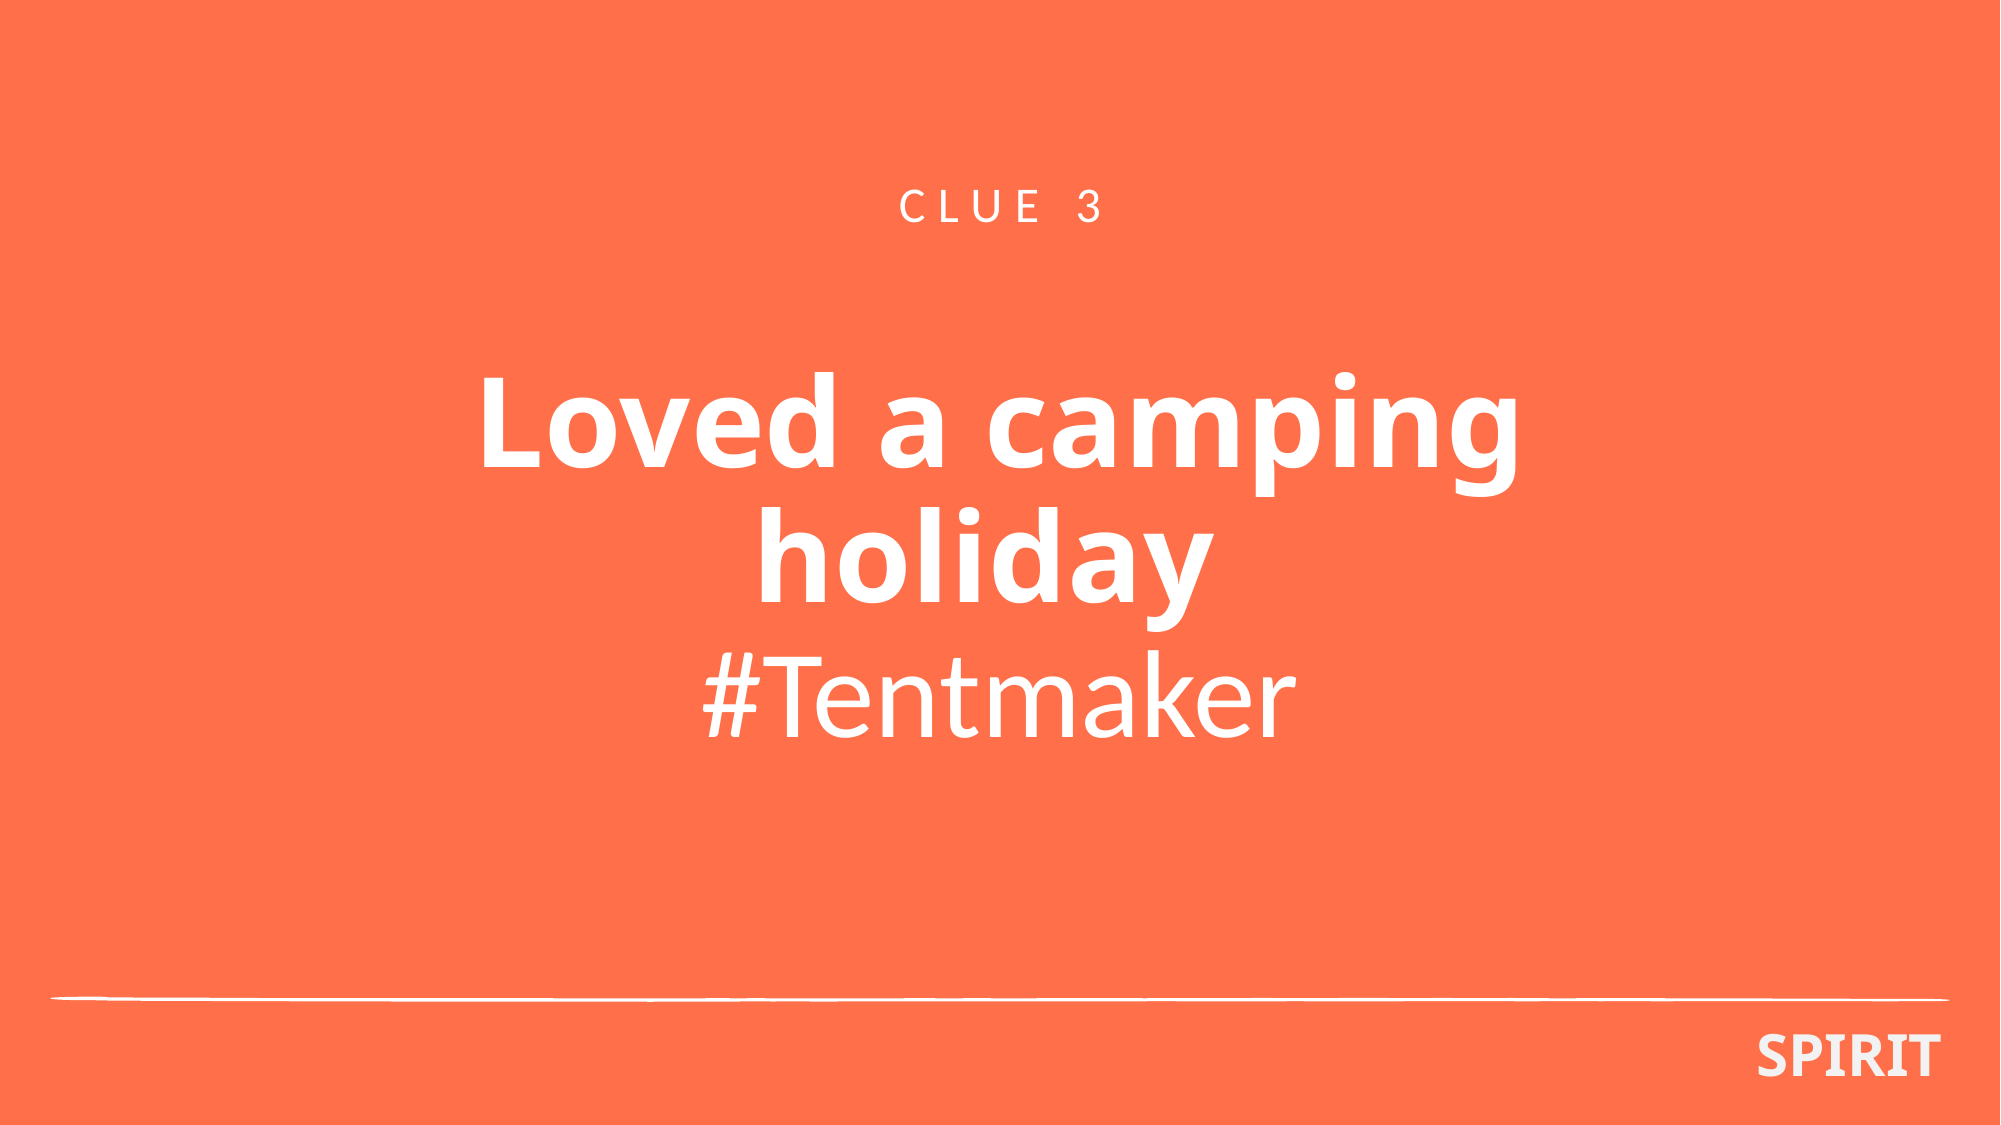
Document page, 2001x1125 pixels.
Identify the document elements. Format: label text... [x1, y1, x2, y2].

list SPIRIT [1558, 1017, 1958, 1097]
title Loved a camping holiday #Tentmaker [226, 418, 1774, 707]
subtitle CLUE 3 [249, 171, 1750, 242]
